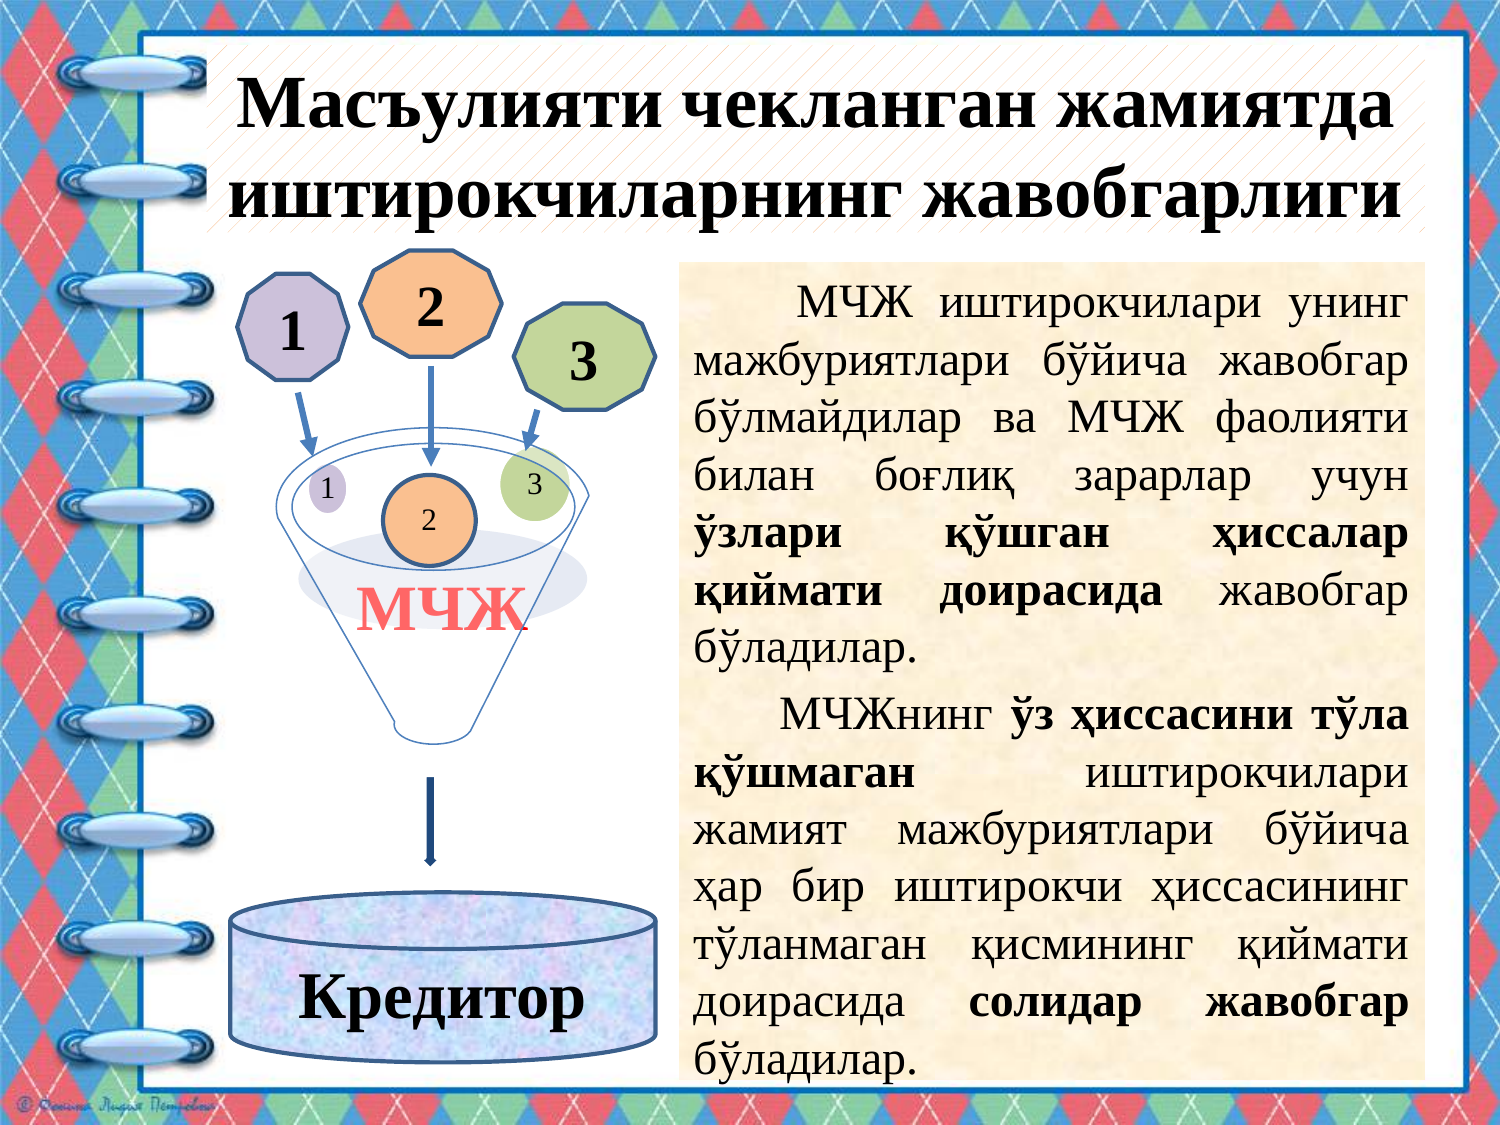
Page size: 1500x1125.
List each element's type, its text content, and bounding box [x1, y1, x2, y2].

text_box Кредитор [228, 890, 658, 1065]
text_box 1 [235, 271, 351, 378]
list МЧЖ иштирокчилари унинг мажбуриятлари бўйича жавобгар бўлмайдилар ва МЧЖ фаолияти билан боғлиқ зарарлар учун ўзлари қўшган ҳиссалар қиймати доирасида жавобгар бўладилар. МЧЖнинг ўз ҳиссасини тўла қўшмаган иштирокчилари жамият мажбуриятлари бўйича ҳар бир иштирокчи ҳиссасининг тўланмаган қисмининг қиймати доирасида солидар жавобгар бўладилар. [679, 262, 1425, 1080]
text_box 2 [358, 248, 504, 359]
picture [0, 0, 1500, 1125]
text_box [297, 392, 314, 458]
title Масъулияти чекланган жамиятда иштирокчиларнинг жавобгарлиги [206, 45, 1425, 233]
text_box 3 [511, 301, 658, 378]
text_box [525, 409, 538, 452]
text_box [206, 379, 656, 870]
